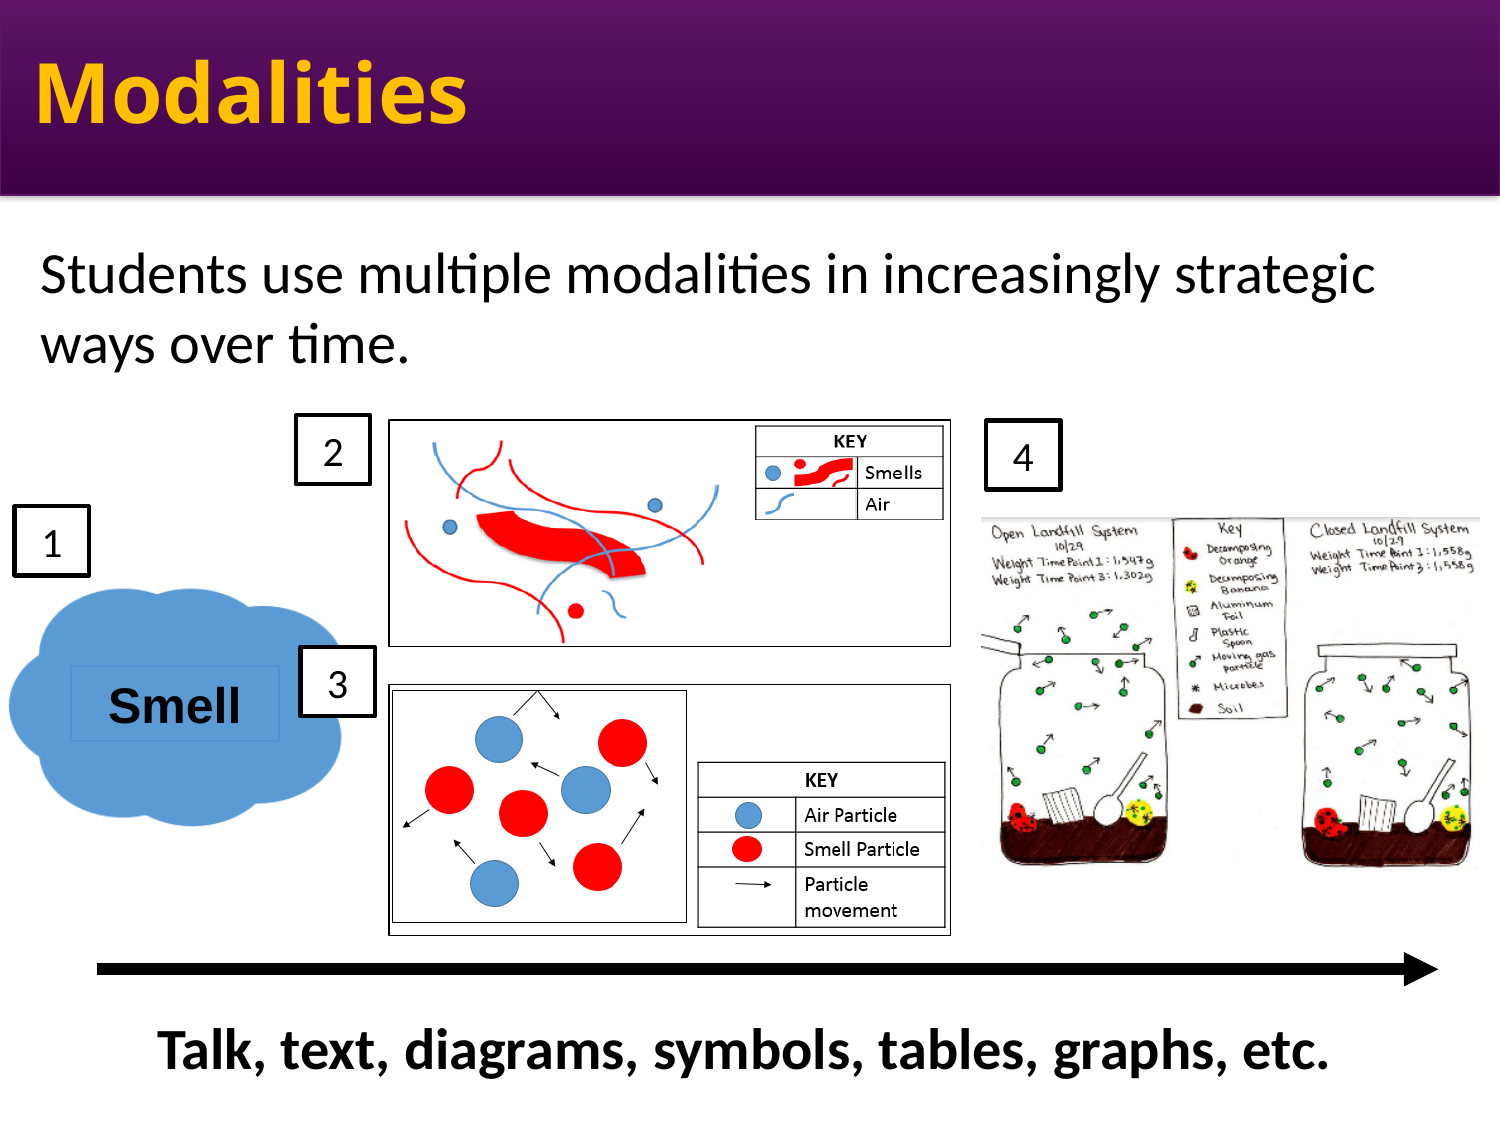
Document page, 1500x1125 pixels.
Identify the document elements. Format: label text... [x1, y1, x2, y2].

text_box Students use multiple modalities in increasingly strategic ways over time. [29, 229, 1471, 392]
picture [389, 685, 951, 935]
text_box 1 [12, 504, 91, 567]
picture [980, 516, 1480, 875]
picture [389, 420, 951, 646]
picture [0, 568, 368, 836]
text_box Modalities [0, 0, 1500, 196]
text_box 2 [294, 413, 372, 486]
text_box Talk, text, diagrams, symbols, tables, graphs, etc. [47, 1003, 1455, 1090]
text_box 4 [984, 418, 1063, 492]
text_box 3 [372, 645, 377, 718]
